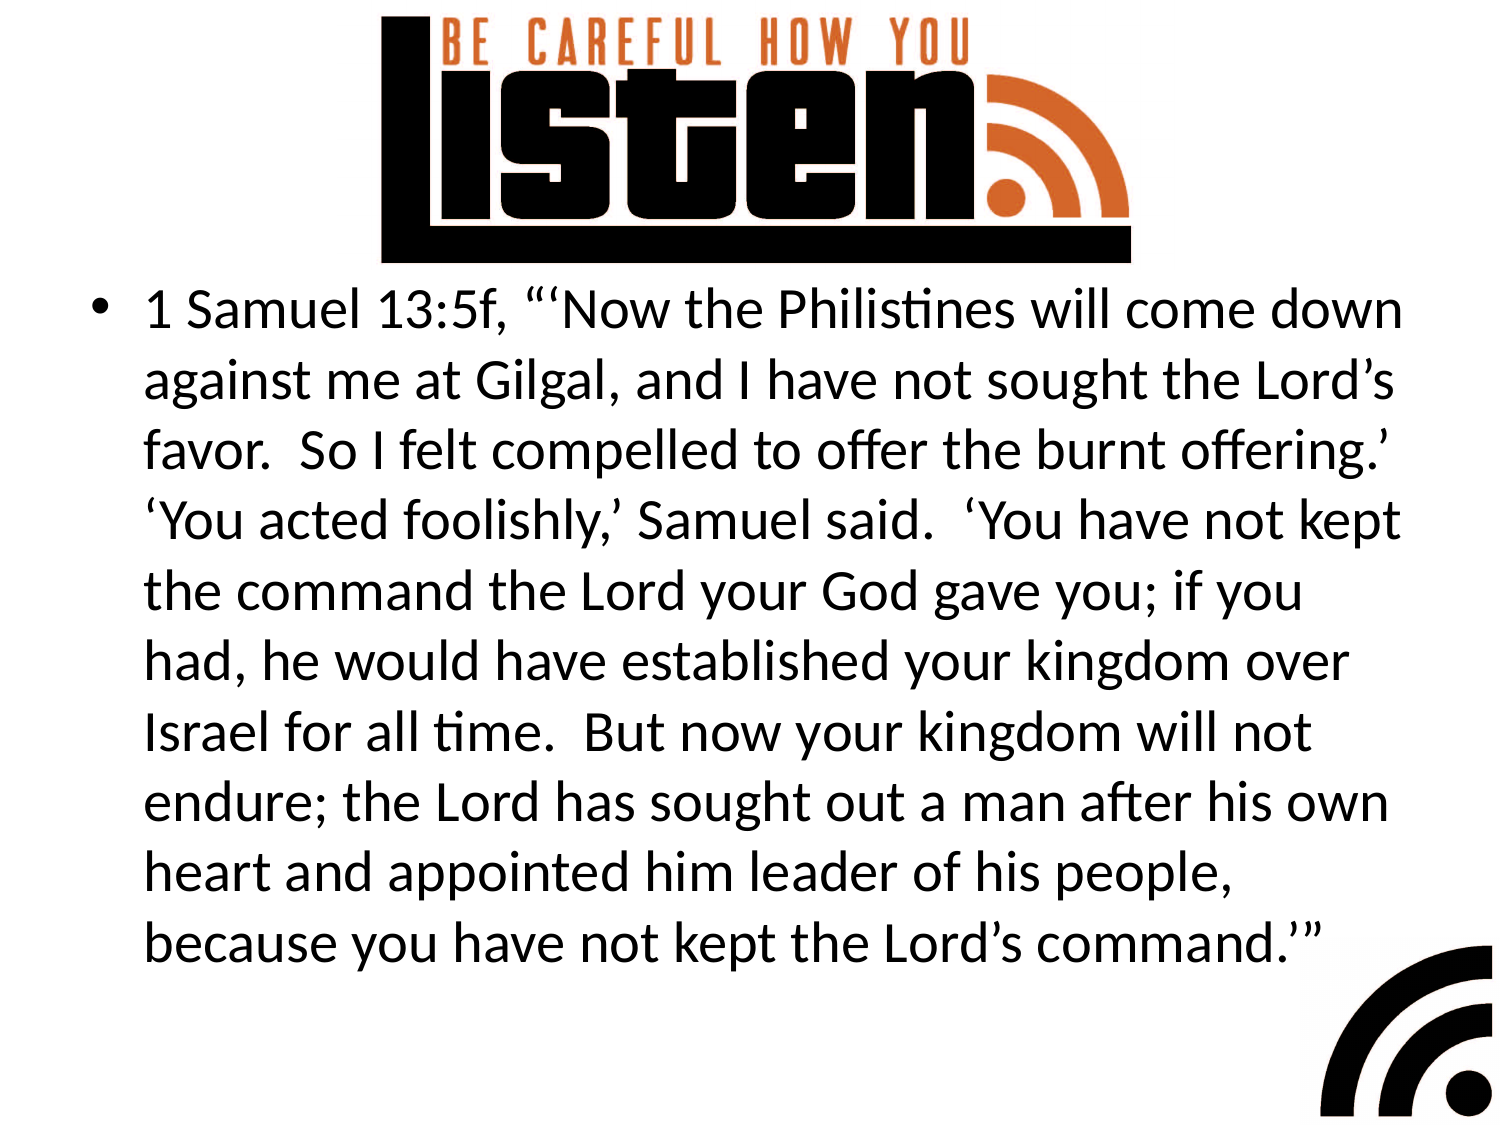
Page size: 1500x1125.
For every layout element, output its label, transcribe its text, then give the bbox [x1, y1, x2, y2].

list 1 Samuel 13:5f, “‘Now the Philistines will come down against me at Gilgal, and I have not sought the Lord’s favor. So I felt compelled to offer the burnt offering.’ ‘You acted foolishly,’ Samuel said. ‘You have not kept the command the Lord your God gave you; if you had, he would have established your kingdom over Israel for all time. But now your kingdom will not endure; the Lord has sought out a man after his own heart and appointed him leader of his people, because you have not kept the Lord’s command.’” [75, 262, 1425, 1005]
picture [1299, 937, 1500, 1125]
picture [337, 0, 1176, 271]
